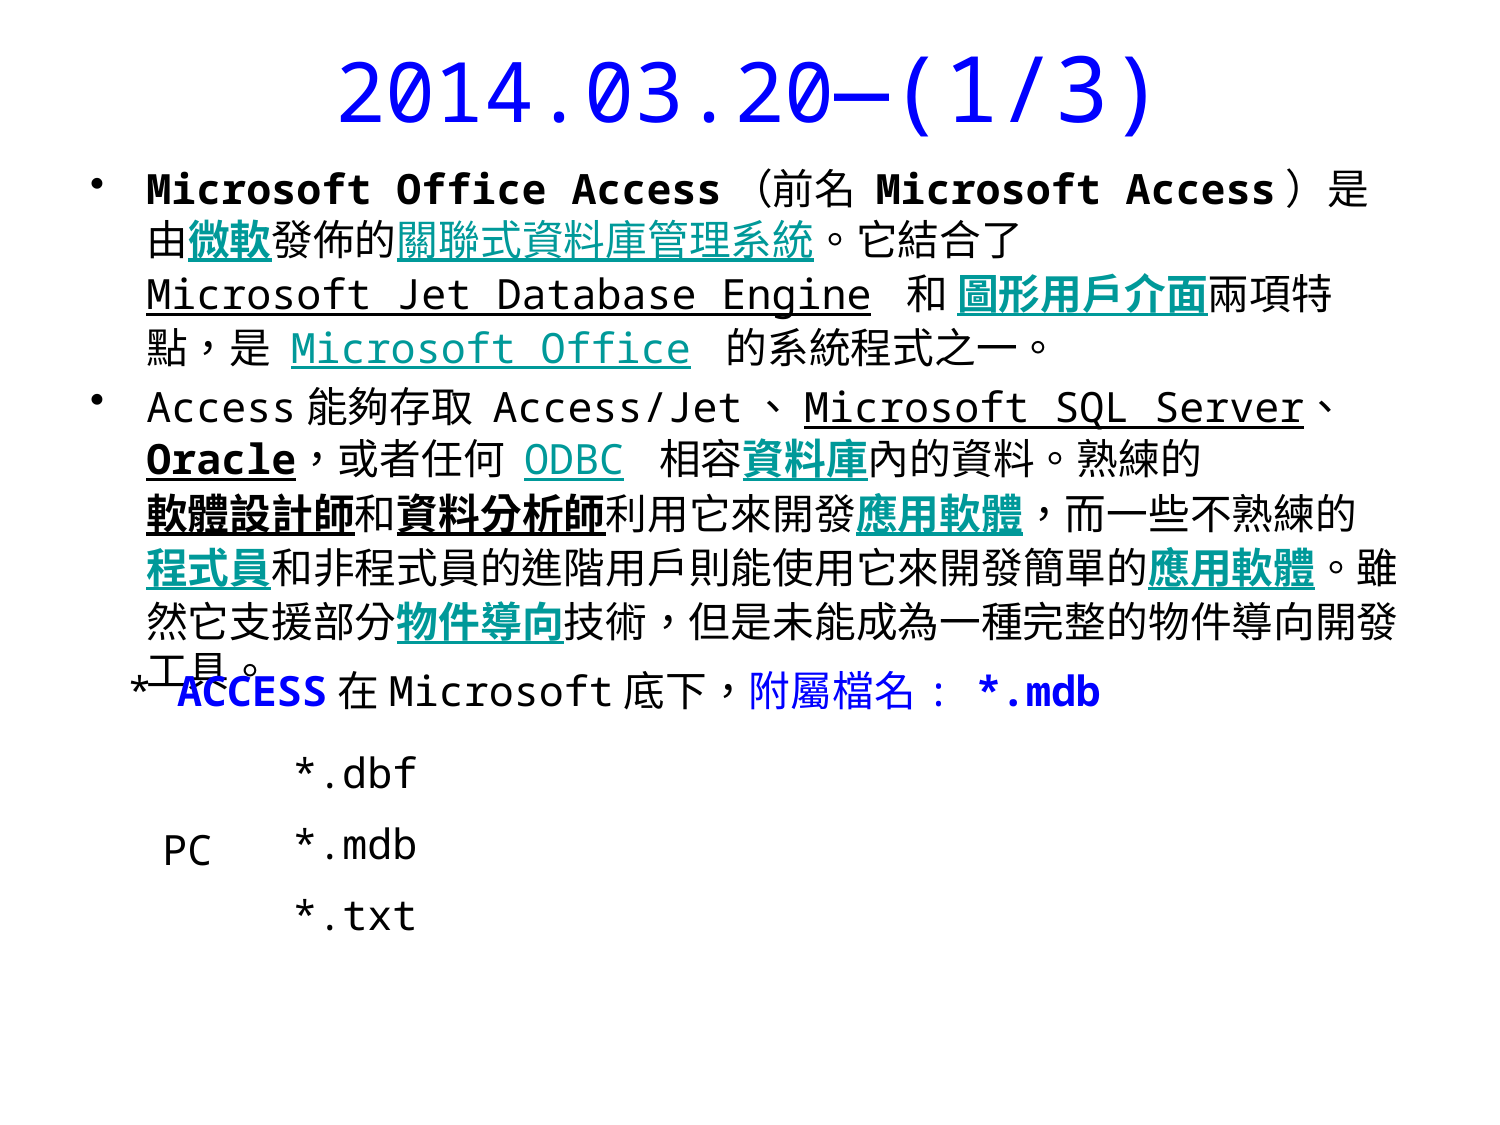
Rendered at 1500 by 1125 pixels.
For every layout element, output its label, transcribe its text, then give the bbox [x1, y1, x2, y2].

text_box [147, 739, 621, 955]
text_box 2014.03.20—(1/3) [74, 45, 1425, 126]
list Microsoft Office Access（前名 Microsoft Access）是由微軟發佈的關聯式資料庫管理系統。它結合了 Microsoft Jet Database Engine 和 圖形用戶介面兩項特點，是 Microsoft Office 的系統程式之一。 Access能夠存取 Access/Jet、Microsoft SQL Server、Oracle，或者任何 ODBC 相容資料庫內的資料。熟練的軟體設計師和資料分析師利用它來開發應用軟體，而一些不熟練的程式員和非程式員的進階用戶則能使用它來開發簡單的應用軟體。雖然它支援部分物件導向技術，但是未能成為一種完整的物件導向開發工具。 [74, 160, 1426, 1006]
text_box * ACCESS在Microsoft底下，附屬檔名: *.mdb [112, 657, 1341, 722]
